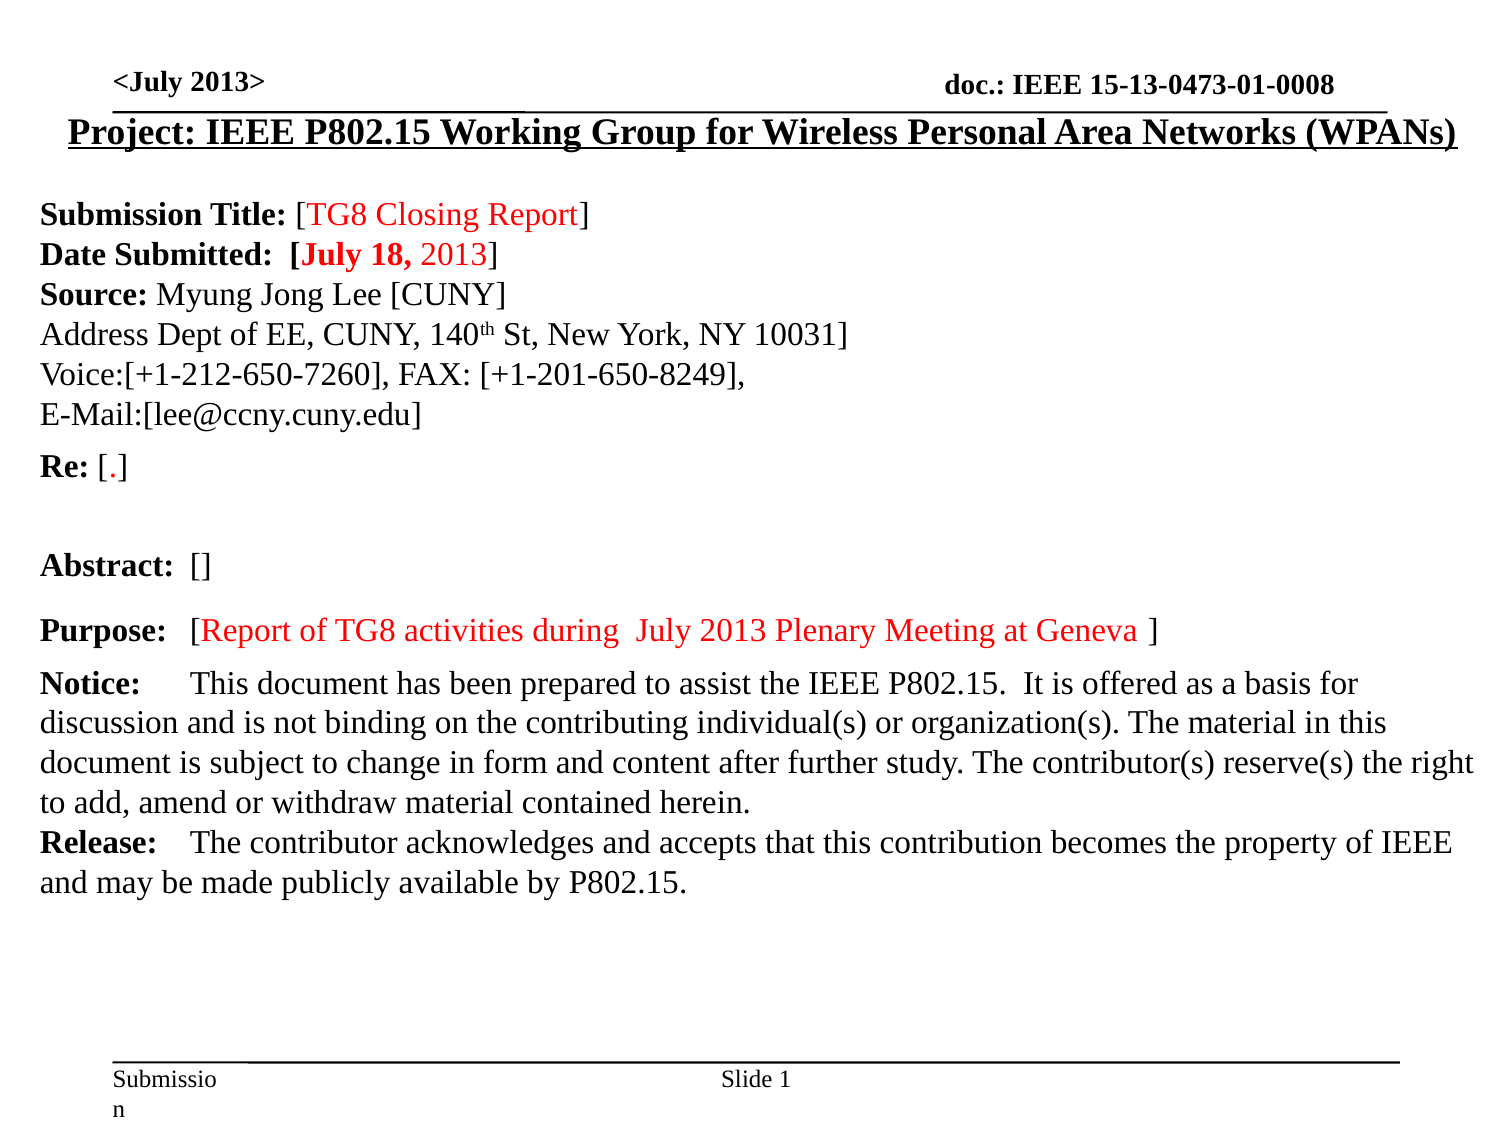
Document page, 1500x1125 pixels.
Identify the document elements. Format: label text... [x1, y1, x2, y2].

slide_number Slide 1 [712, 1061, 800, 1093]
text_box Project: IEEE P802.15 Working Group for Wireless Personal Area Networks (WPANs) Submission Title: [TG8 Closing Report] Date Submitted: [July 18, 2013] Source: Myung Jong Lee [CUNY] Address Dept of EE, CUNY, 140th St, New York, NY 10031] Voice:[+1-212-650-7260], FAX: [+1-201-650-8249], E-Mail:[lee@ccny.cuny.edu] Re: [.] Abstract: [] Purpose: [Report of TG8 activities during July 2013 Plenary Meeting at Geneva ] Notice: This document has been prepared to assist the IEEE P802.15. It is offered as a basis for discussion and is not binding on the contributing individual(s) or organization(s). The material in this document is subject to change in form and content after further study. The contributor(s) reserve(s) the right to add, amend or withdraw material contained herein. Release: The contributor acknowledges and accepts that this contribution becomes the property of IEEE and may be made publicly available by P802.15. [24, 99, 1500, 908]
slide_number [112, 61, 376, 98]
